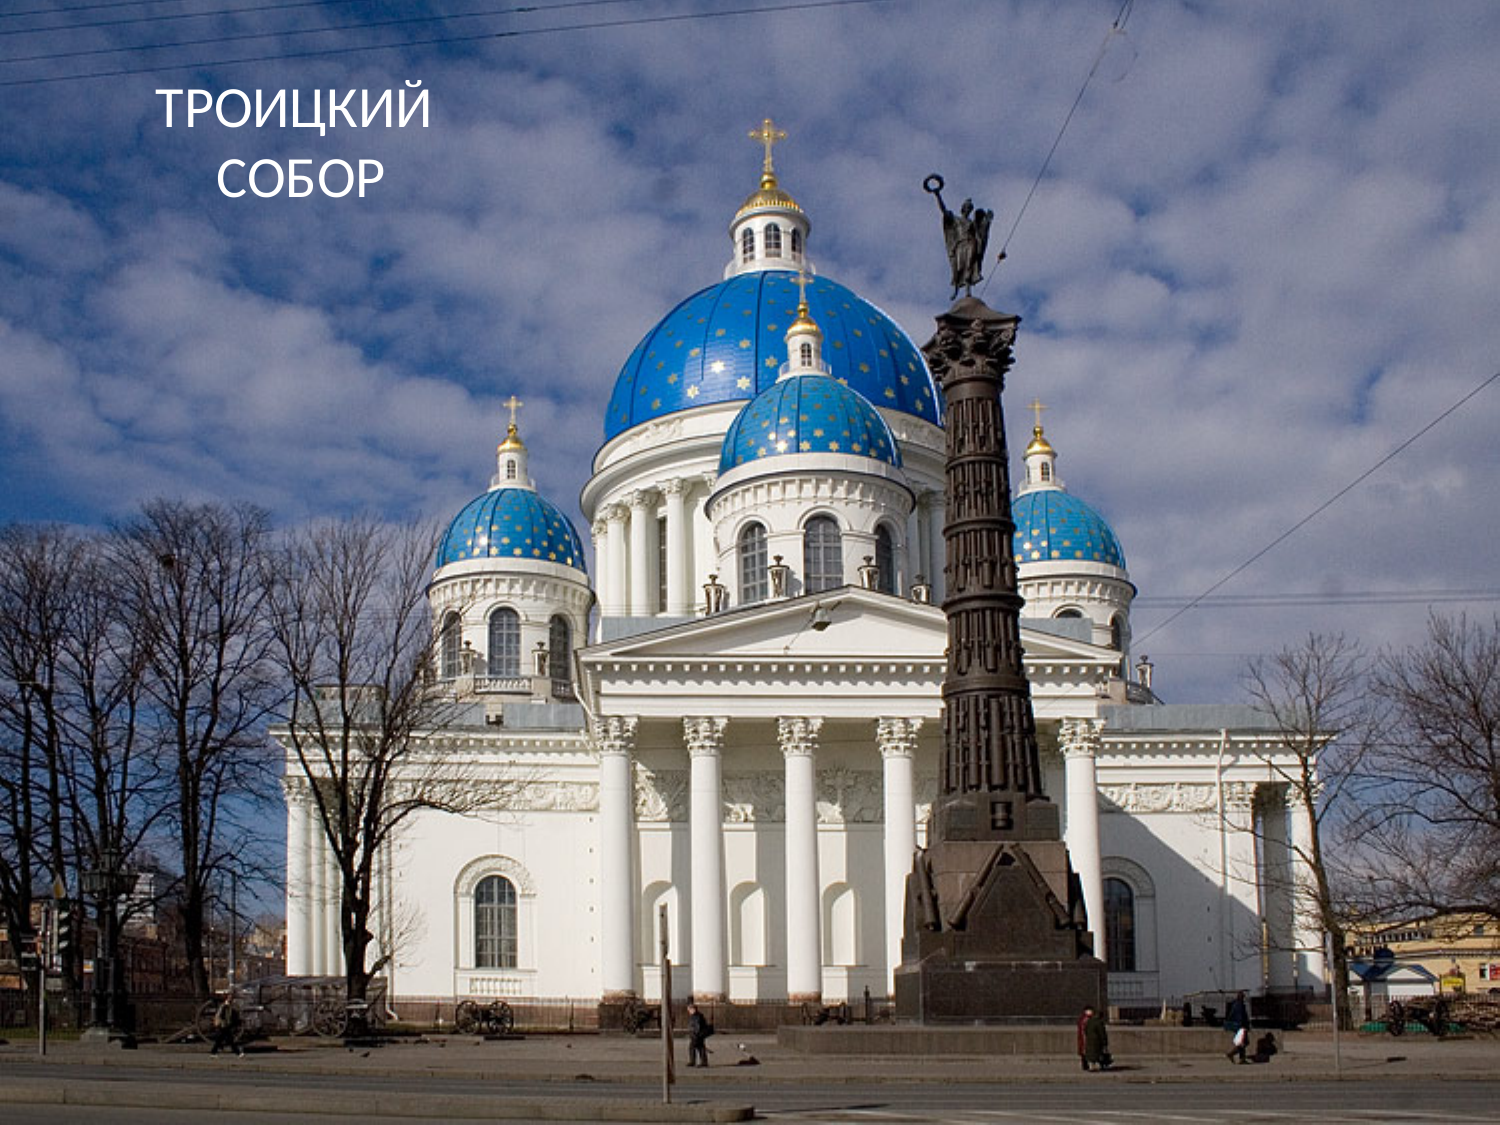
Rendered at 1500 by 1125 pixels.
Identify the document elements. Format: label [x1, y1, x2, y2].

list [0, 0, 1500, 1125]
